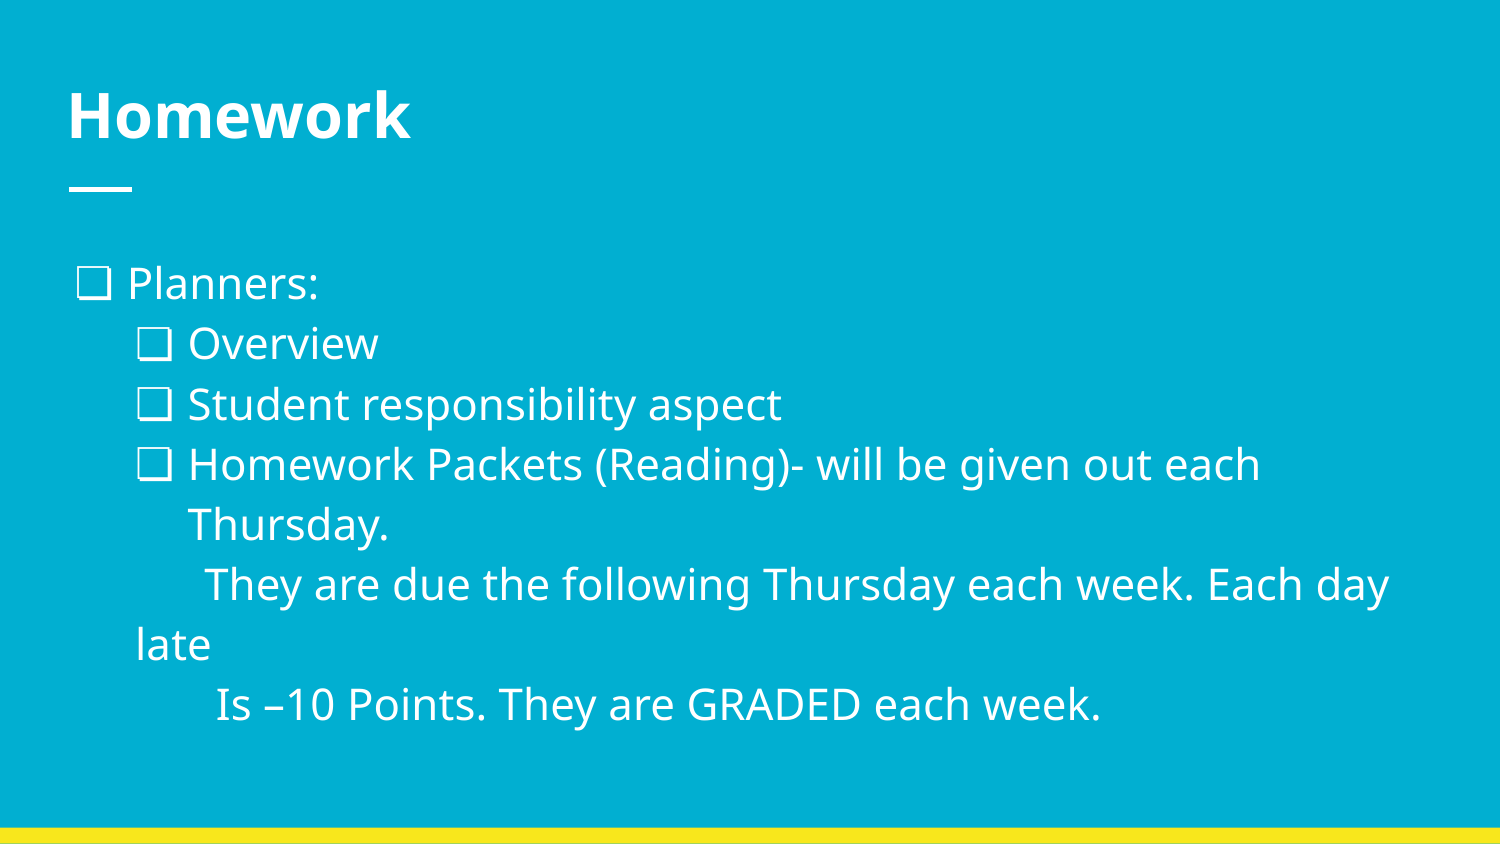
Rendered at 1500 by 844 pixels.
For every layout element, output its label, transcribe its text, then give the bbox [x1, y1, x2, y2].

list Planners: Overview Student responsibility aspect Homework Packets (Reading)- will be given out each Thursday. They are due the following Thursday each week. Each day late Is –10 Points. They are GRADED each week. [51, 232, 1449, 750]
title Homework [51, 61, 1449, 167]
